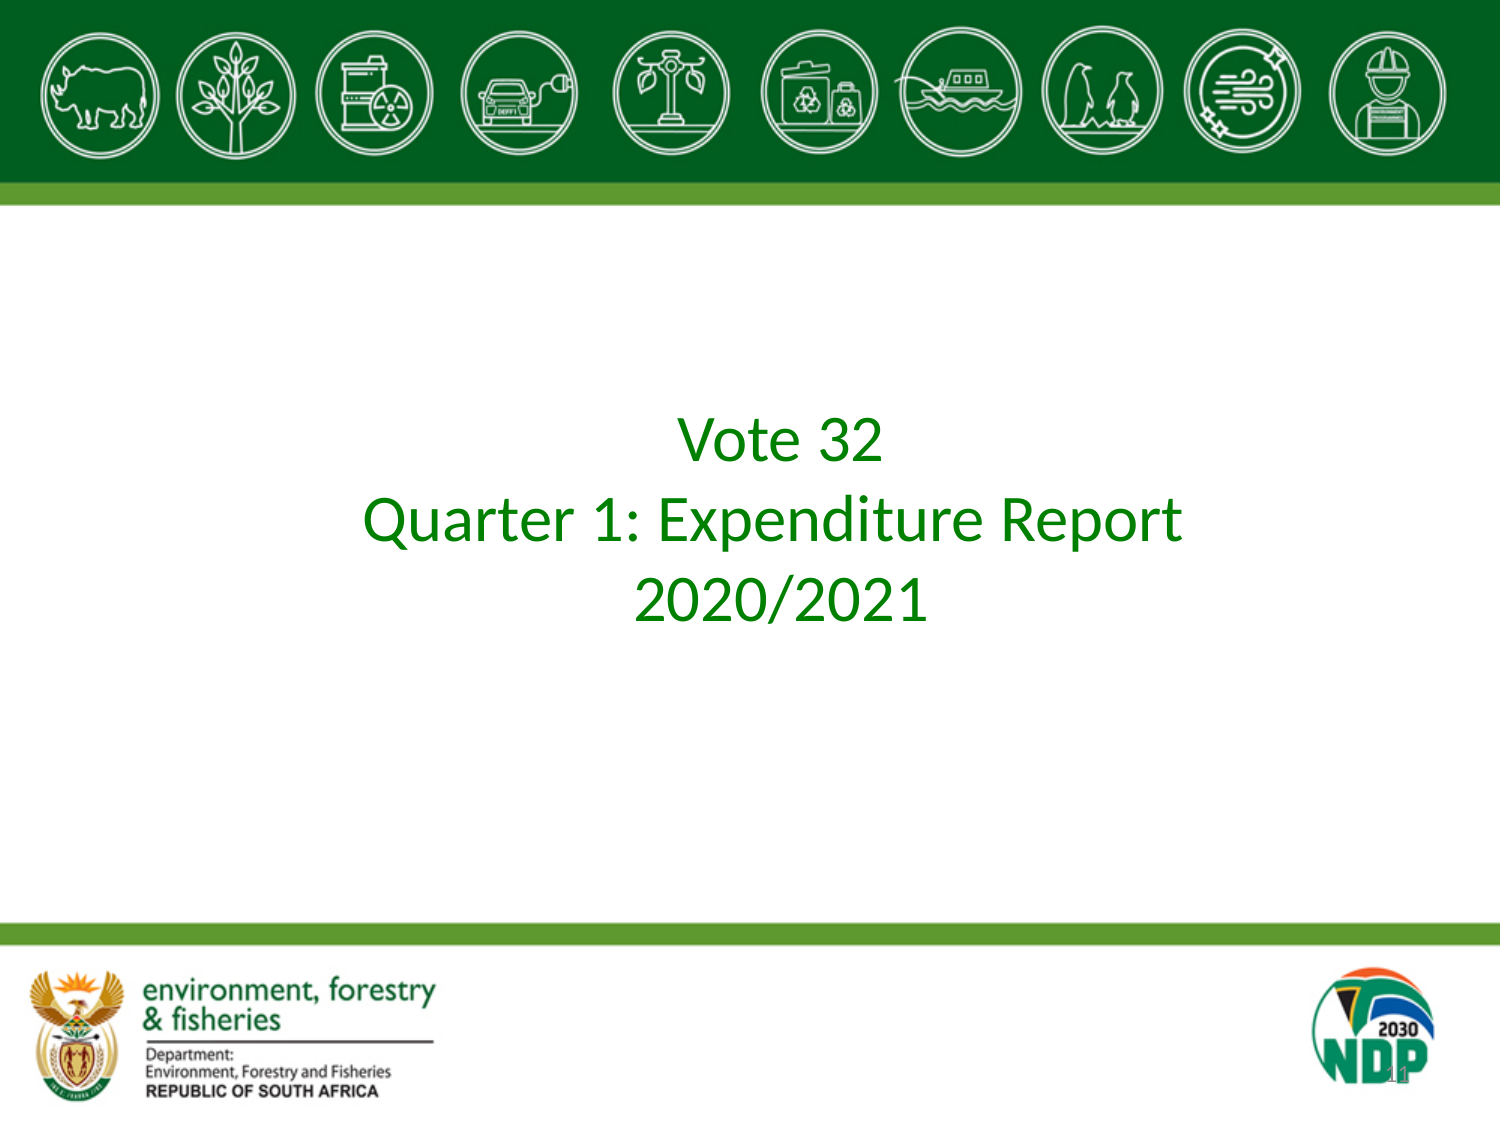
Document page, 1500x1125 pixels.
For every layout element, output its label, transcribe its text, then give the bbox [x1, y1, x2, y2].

picture [0, 0, 1500, 1125]
subtitle Vote 32 Quarter 1: Expenditure Report 2020/2021 [255, 387, 1306, 735]
slide_number 11 [1074, 1042, 1425, 1103]
